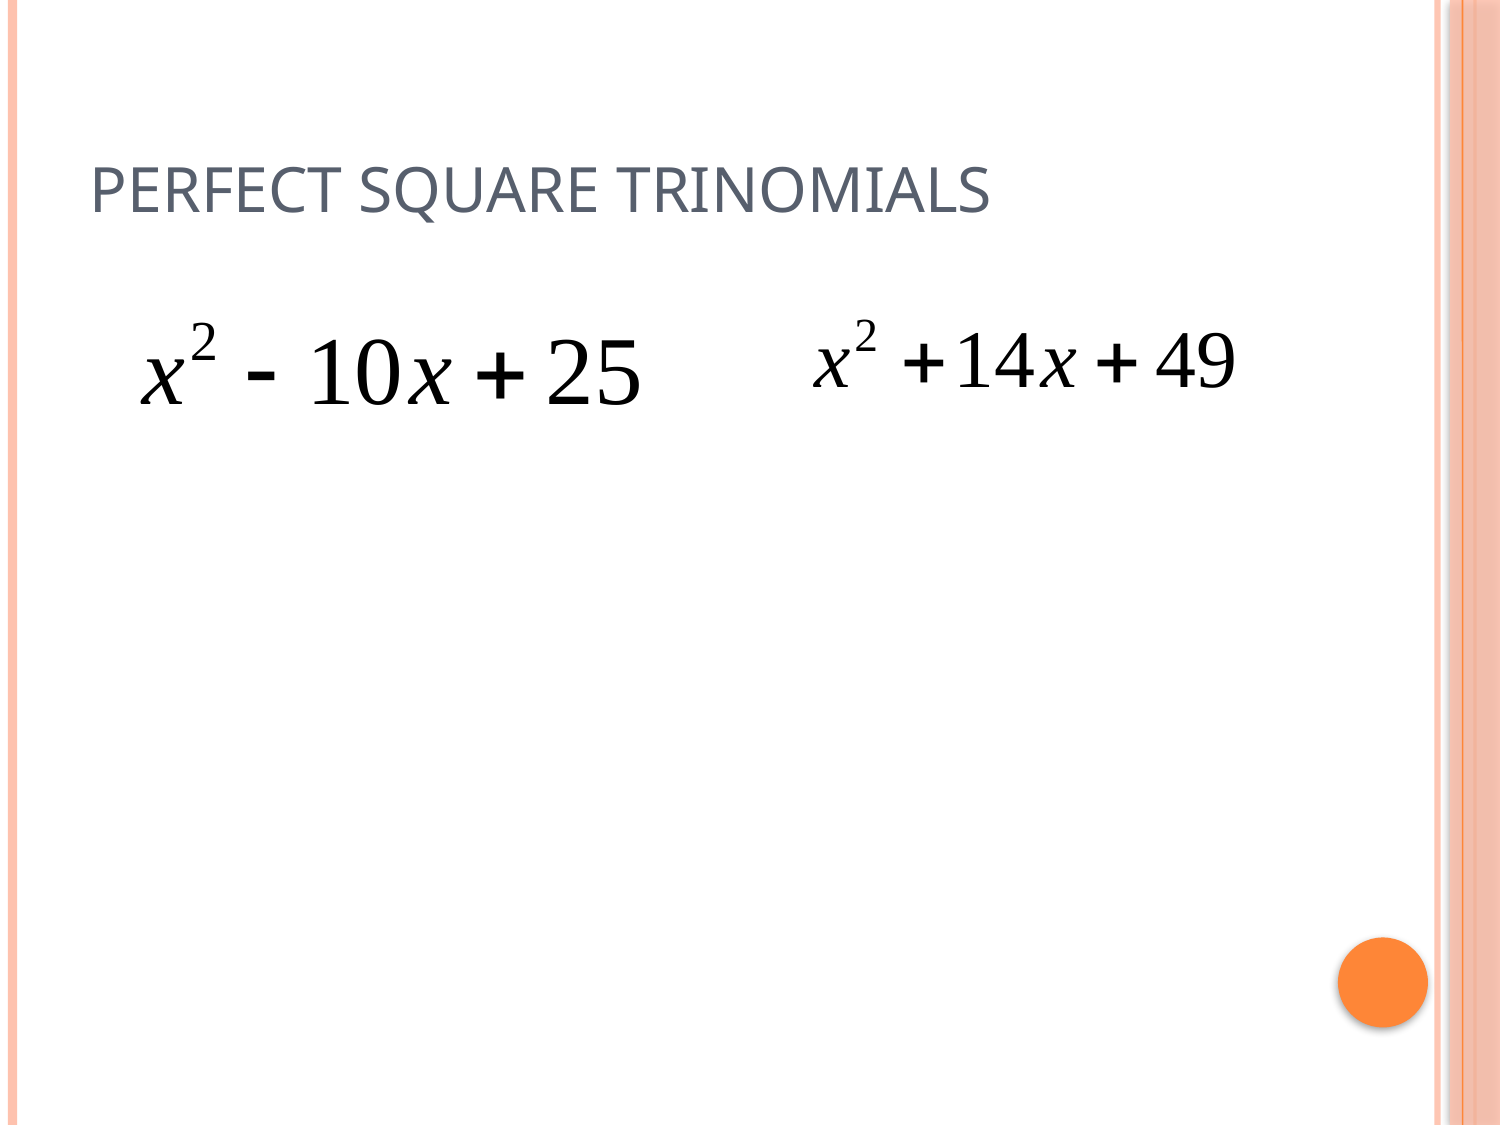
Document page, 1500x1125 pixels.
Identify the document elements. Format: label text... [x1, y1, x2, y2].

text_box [799, 299, 1251, 406]
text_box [124, 299, 654, 426]
title Perfect Square Trinomials [75, 45, 1300, 233]
